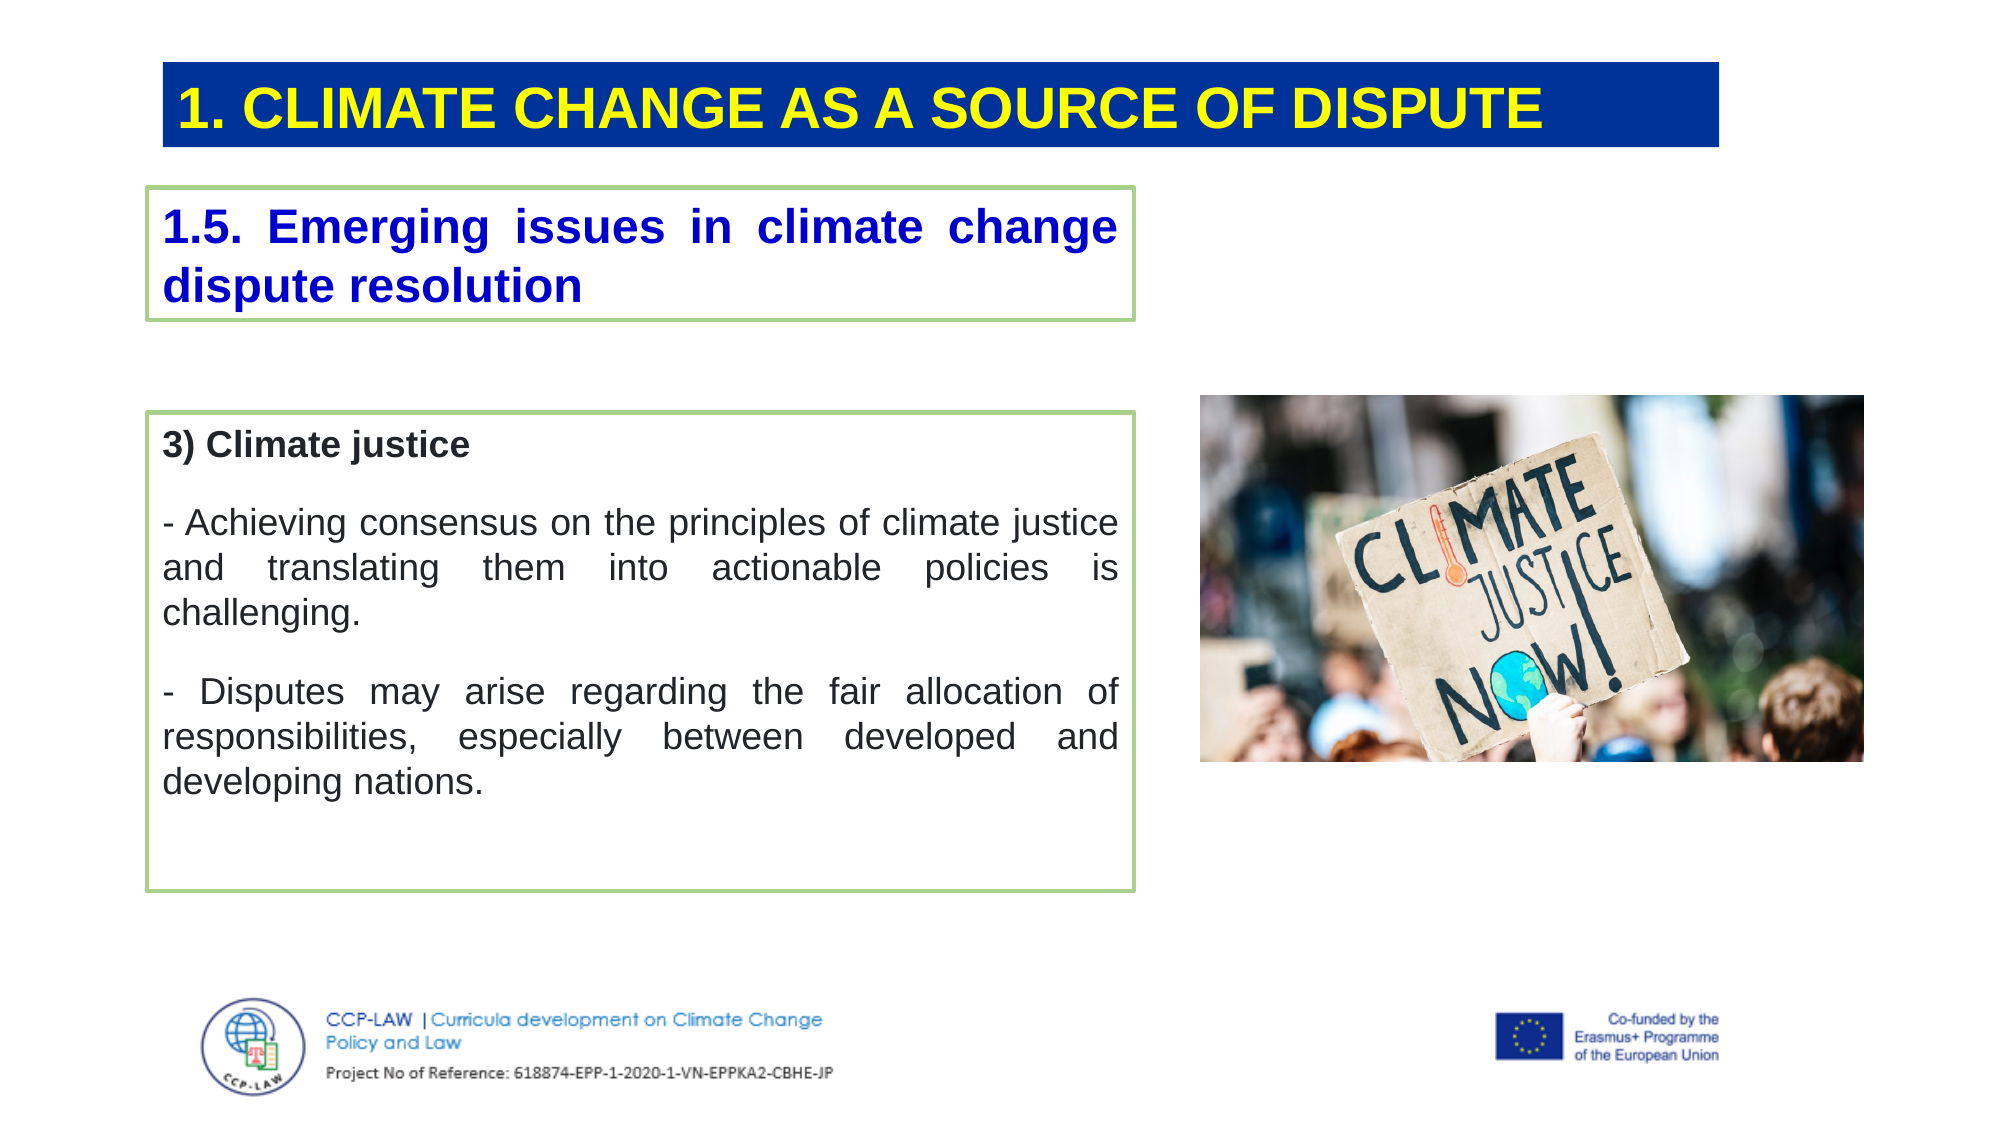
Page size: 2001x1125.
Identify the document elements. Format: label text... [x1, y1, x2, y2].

title 1.5. Emerging issues in climate change dispute resolution [145, 185, 1136, 322]
list 3) Climate justice - Achieving consensus on the principles of climate justice and translating them into actionable policies is challenging. - Disputes may arise regarding the fair allocation of responsibilities, especially between developed and developing nations. [145, 410, 1136, 893]
text_box 1. CLIMATE CHANGE AS A SOURCE OF DISPUTE [162, 62, 1720, 148]
picture [1199, 395, 1864, 762]
picture [183, 966, 1817, 1125]
